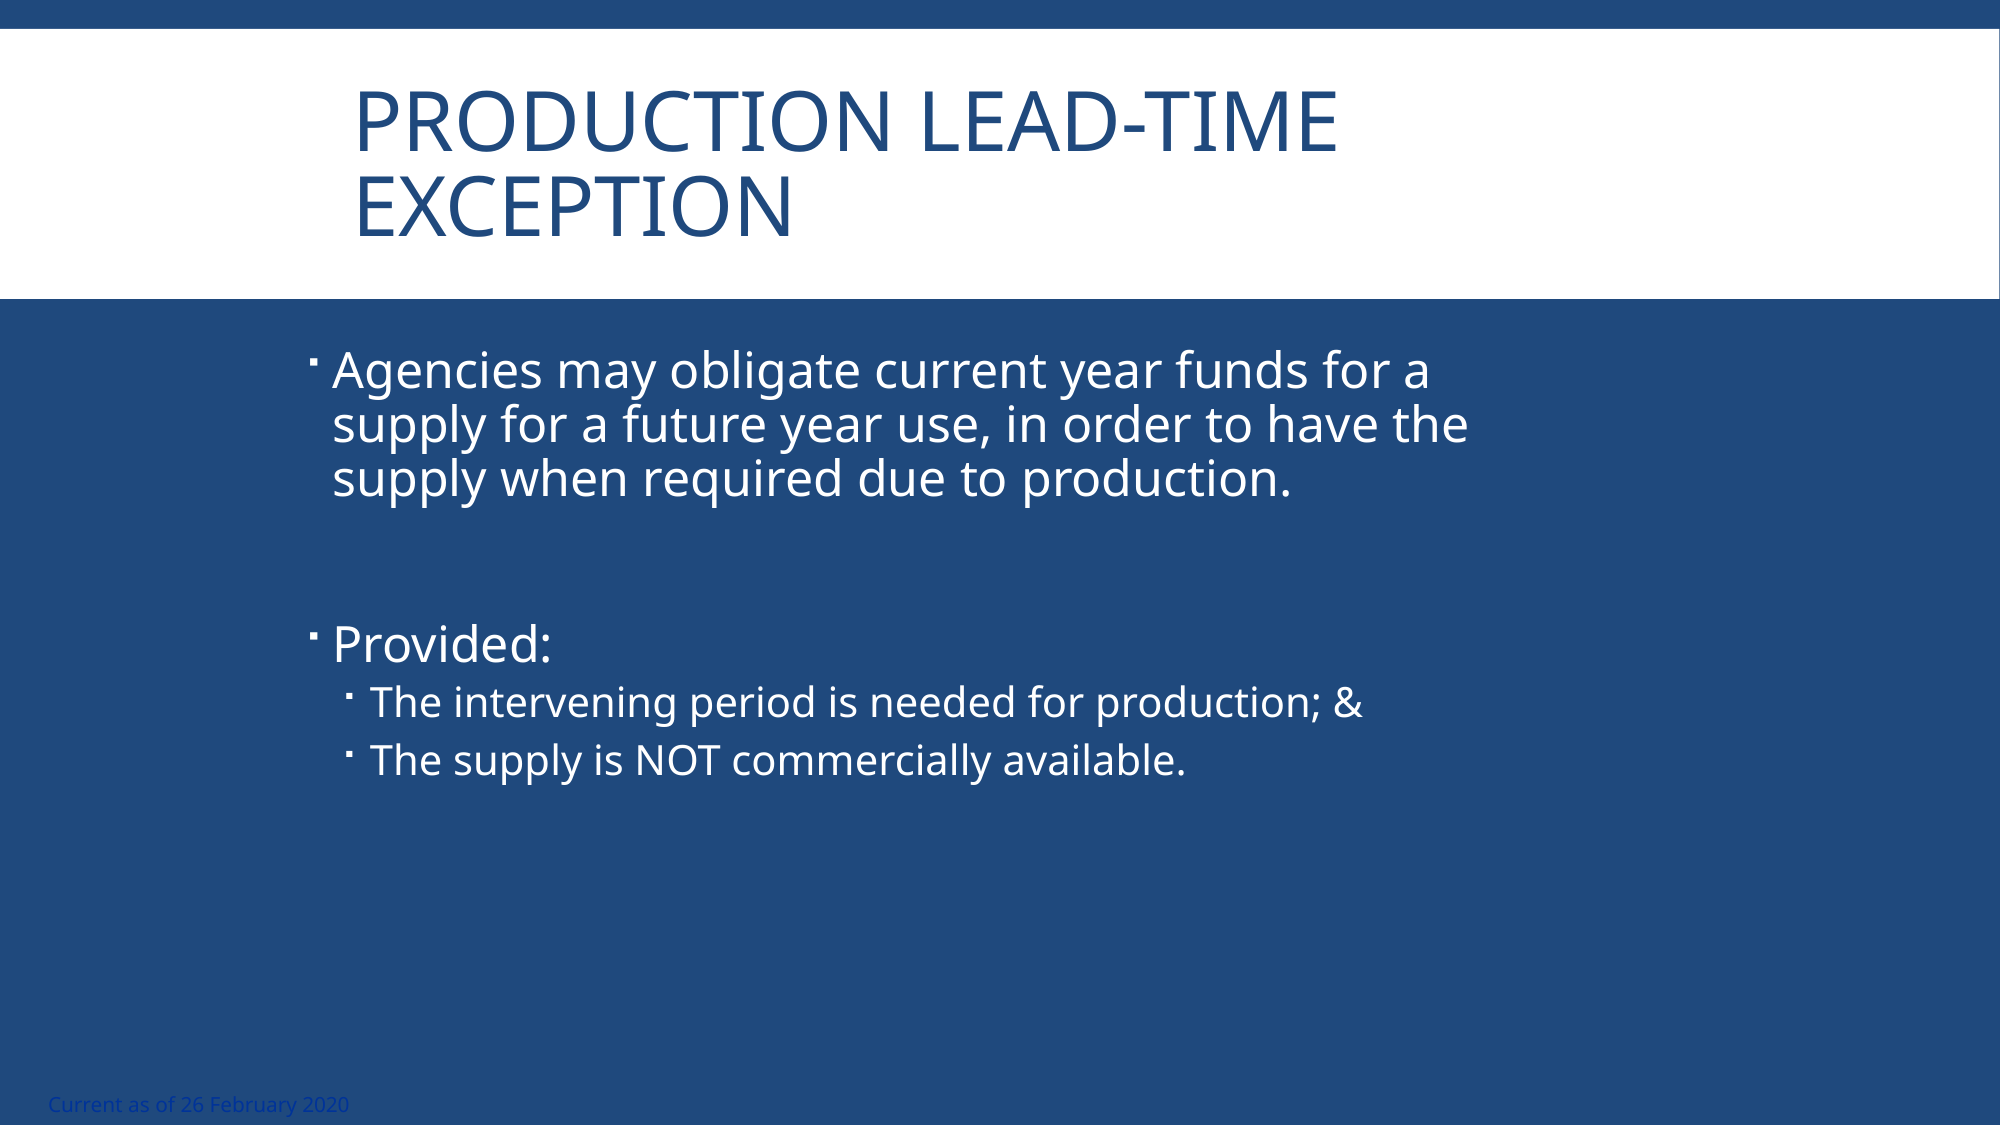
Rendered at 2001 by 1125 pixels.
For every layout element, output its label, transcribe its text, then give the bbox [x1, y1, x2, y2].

list Agencies may obligate current year funds for a supply for a future year use, in order to have the supply when required due to production. Provided: The intervening period is needed for production; & The supply is NOT commercially available. [287, 337, 1550, 1063]
title Production Lead-Time Exception [337, 75, 1675, 263]
